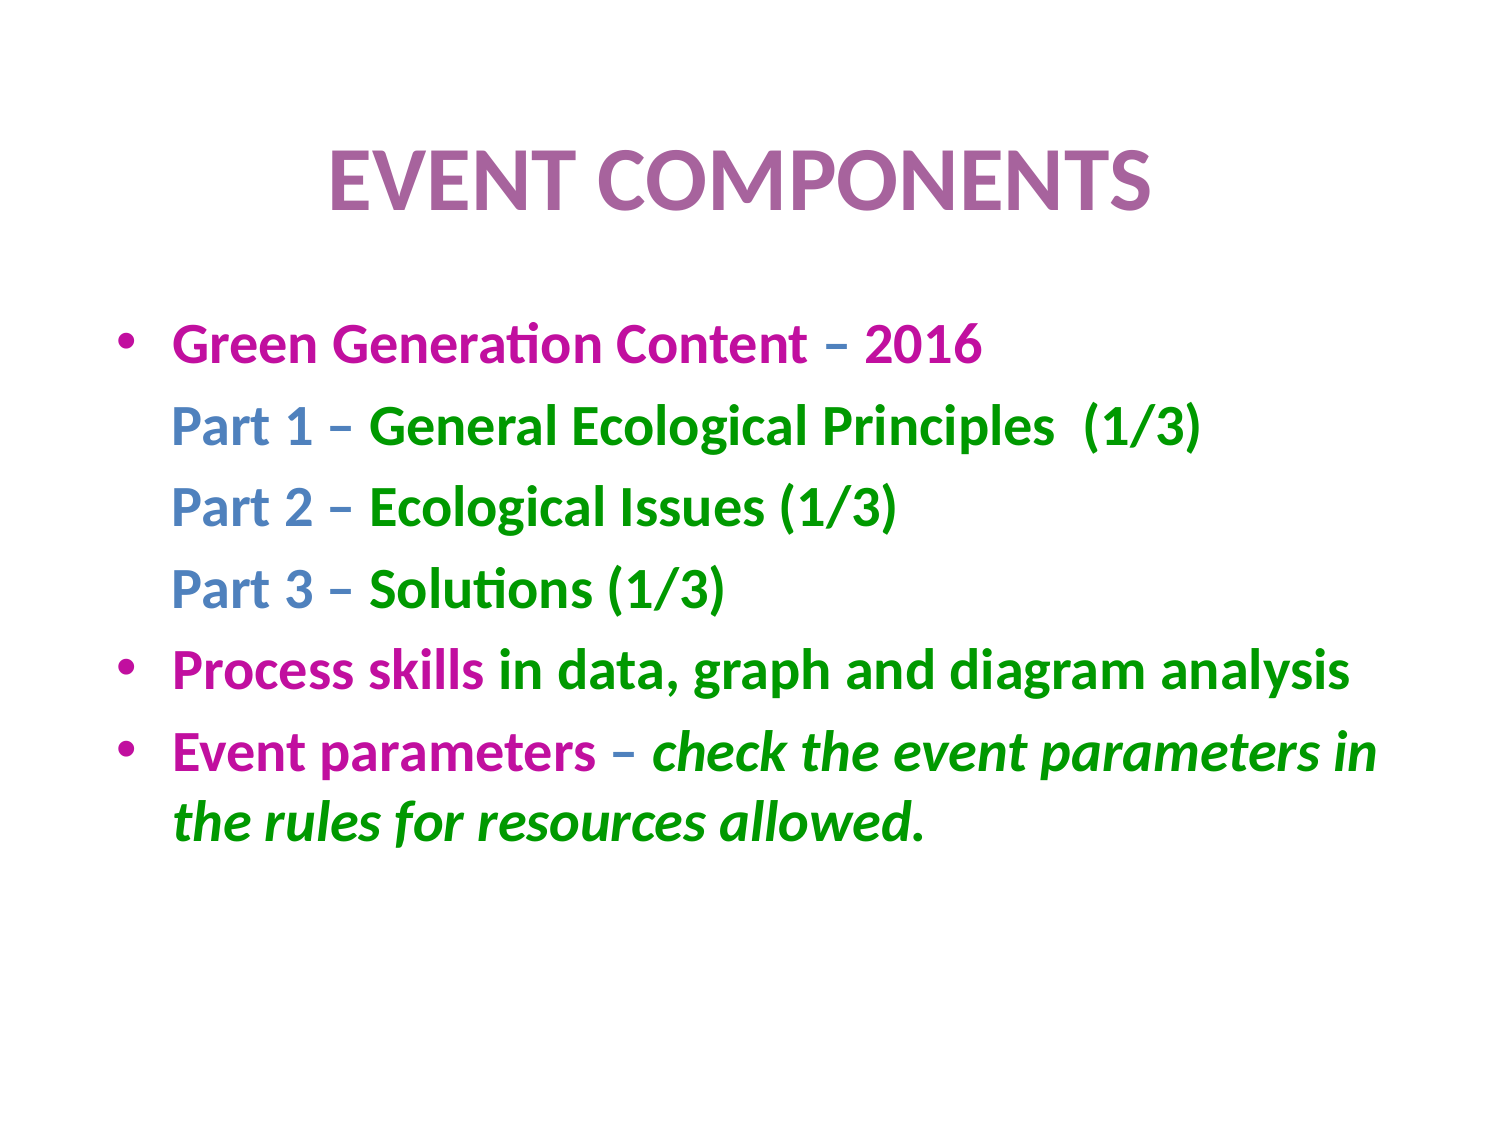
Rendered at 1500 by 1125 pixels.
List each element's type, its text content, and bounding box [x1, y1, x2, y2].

list Green Generation Content – 2016 Part 1 – General Ecological Principles (1/3) Part 2 – Ecological Issues (1/3) Part 3 – Solutions (1/3) Process skills in data, graph and diagram analysis Event parameters – check the event parameters in the rules for resources allowed. [100, 297, 1446, 1061]
title EVENT COMPONENTS [75, 45, 1426, 192]
